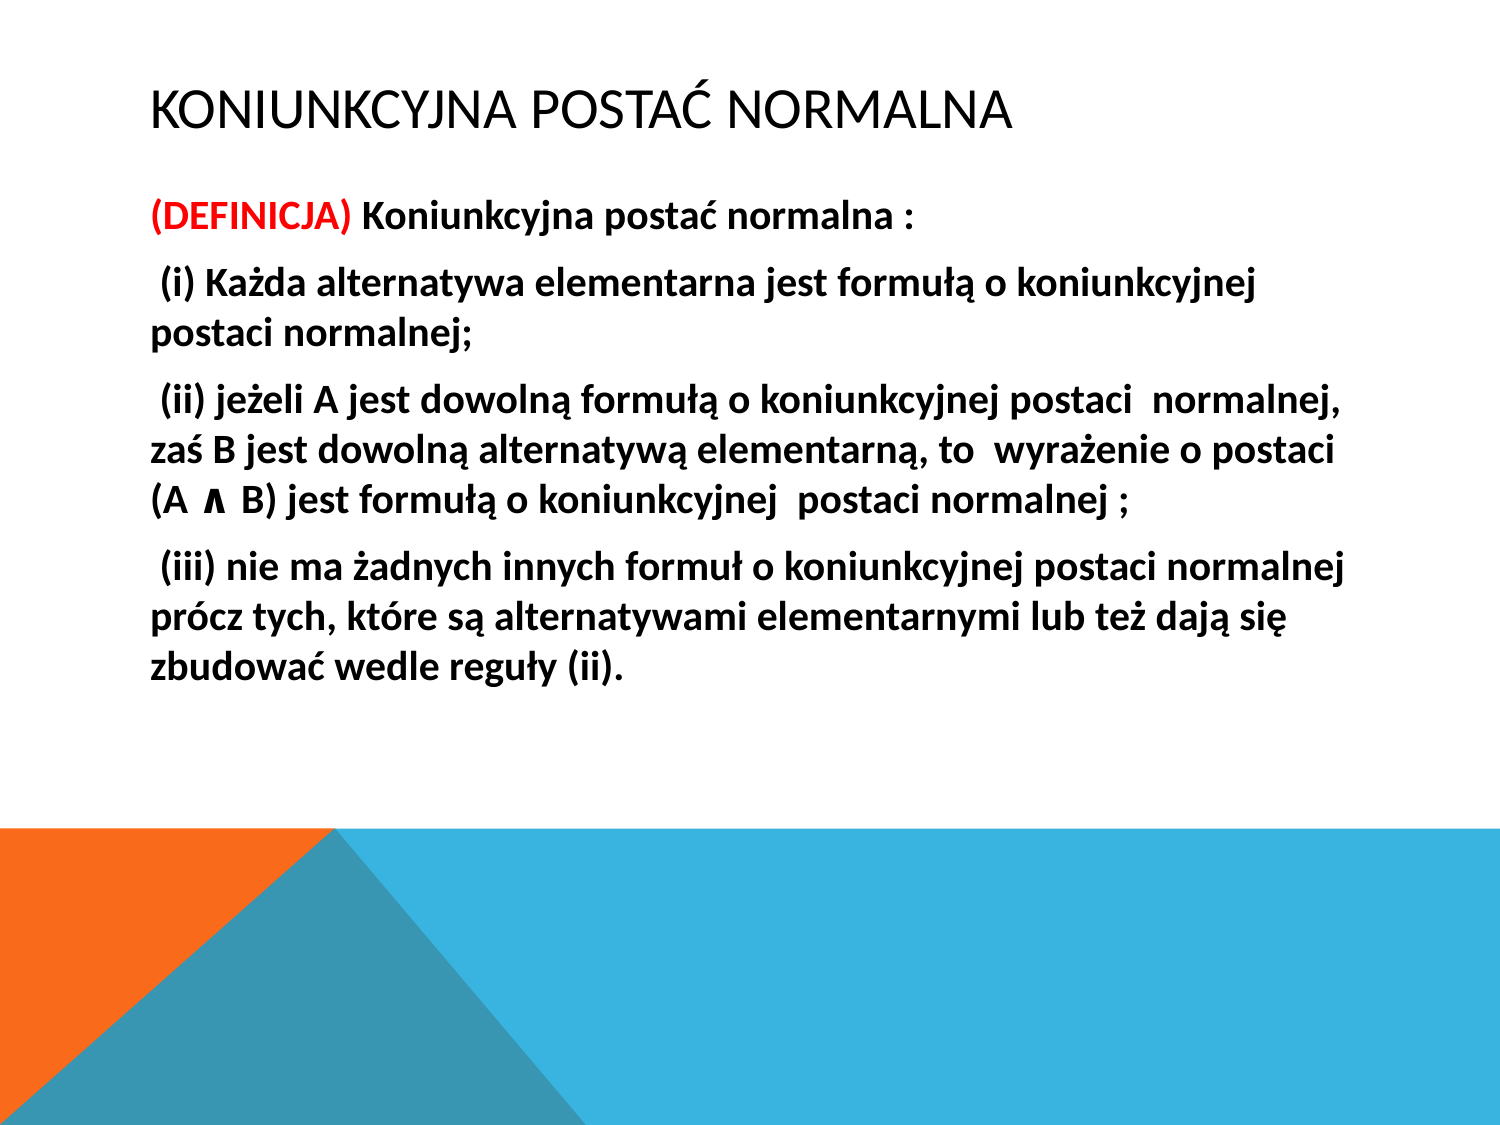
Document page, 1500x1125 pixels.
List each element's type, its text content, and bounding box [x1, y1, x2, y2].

title Koniunkcyjna postać normalna [135, 60, 1369, 150]
list (DEFINICJA) Koniunkcyjna postać normalna : (i) Każda alternatywa elementarna jest formułą o koniunkcyjnej postaci normalnej; (ii) jeżeli A jest dowolną formułą o koniunkcyjnej postaci normalnej, zaś B jest dowolną alternatywą elementarną, to wyrażenie o postaci (A ∧ B) jest formułą o koniunkcyjnej postaci normalnej ; (iii) nie ma żadnych innych formuł o koniunkcyjnej postaci normalnej prócz tych, które są alternatywami elementarnymi lub też dają się zbudować wedle reguły (ii). [135, 180, 1369, 768]
